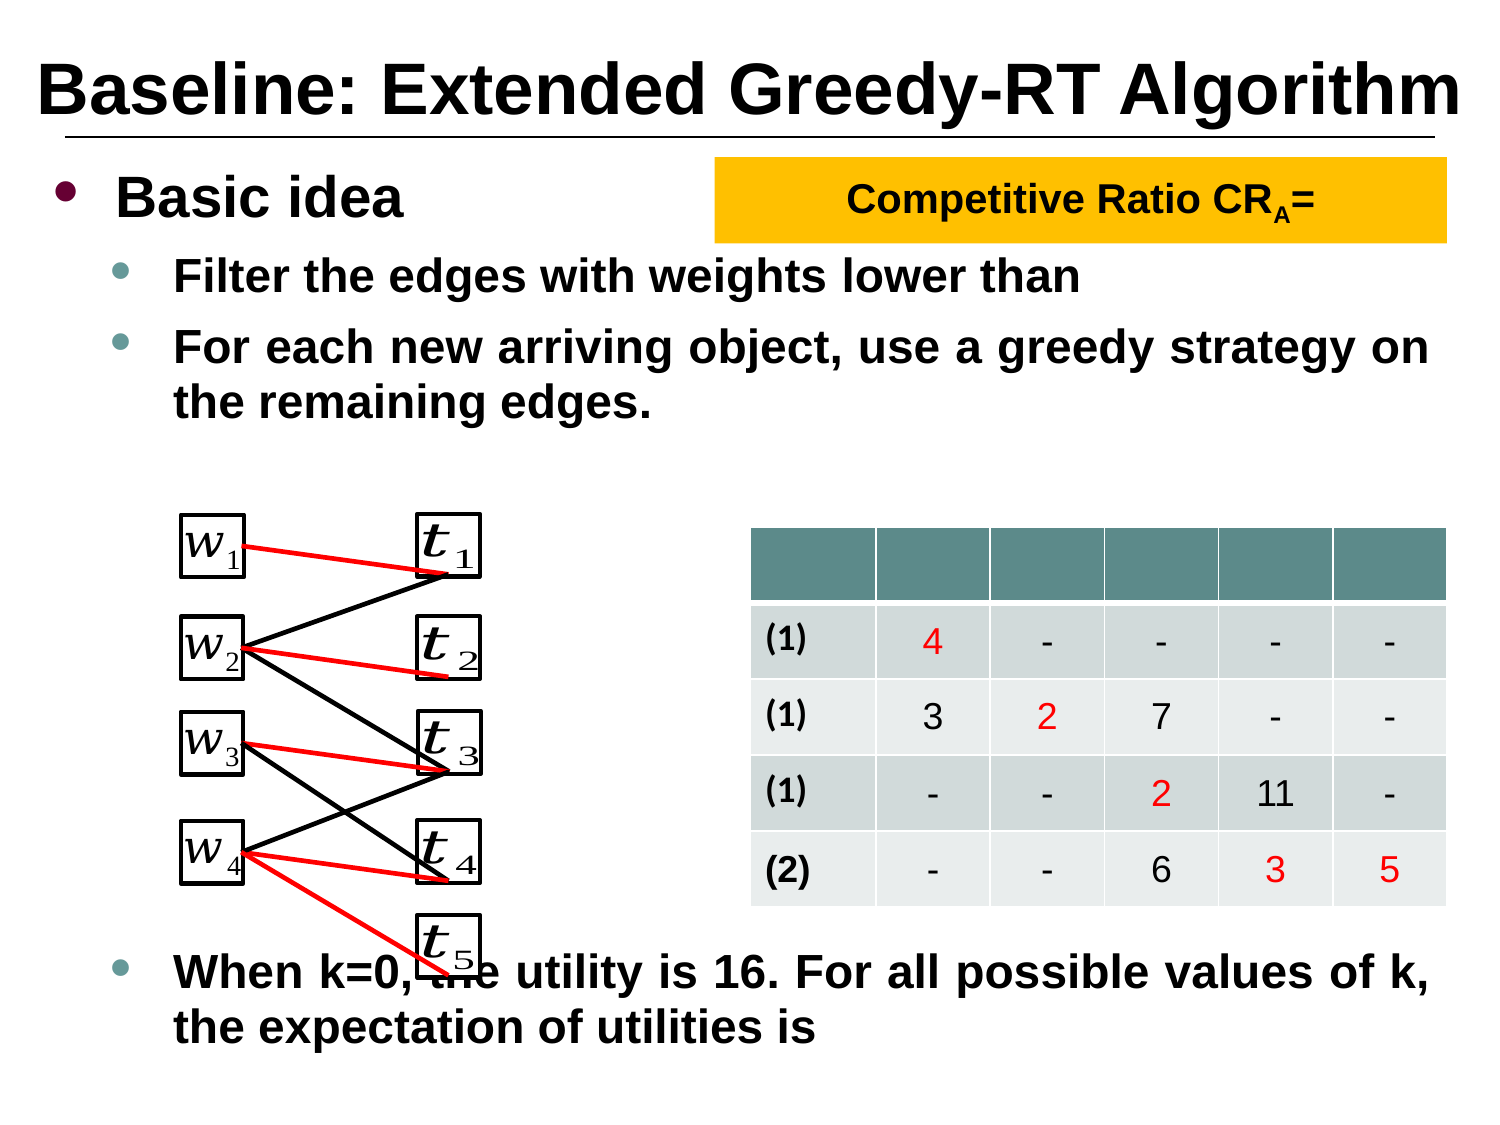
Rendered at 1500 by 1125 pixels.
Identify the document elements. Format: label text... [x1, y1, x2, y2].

title Baseline: Extended Greedy-RT Algorithm [0, 16, 1500, 138]
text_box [182, 515, 479, 976]
